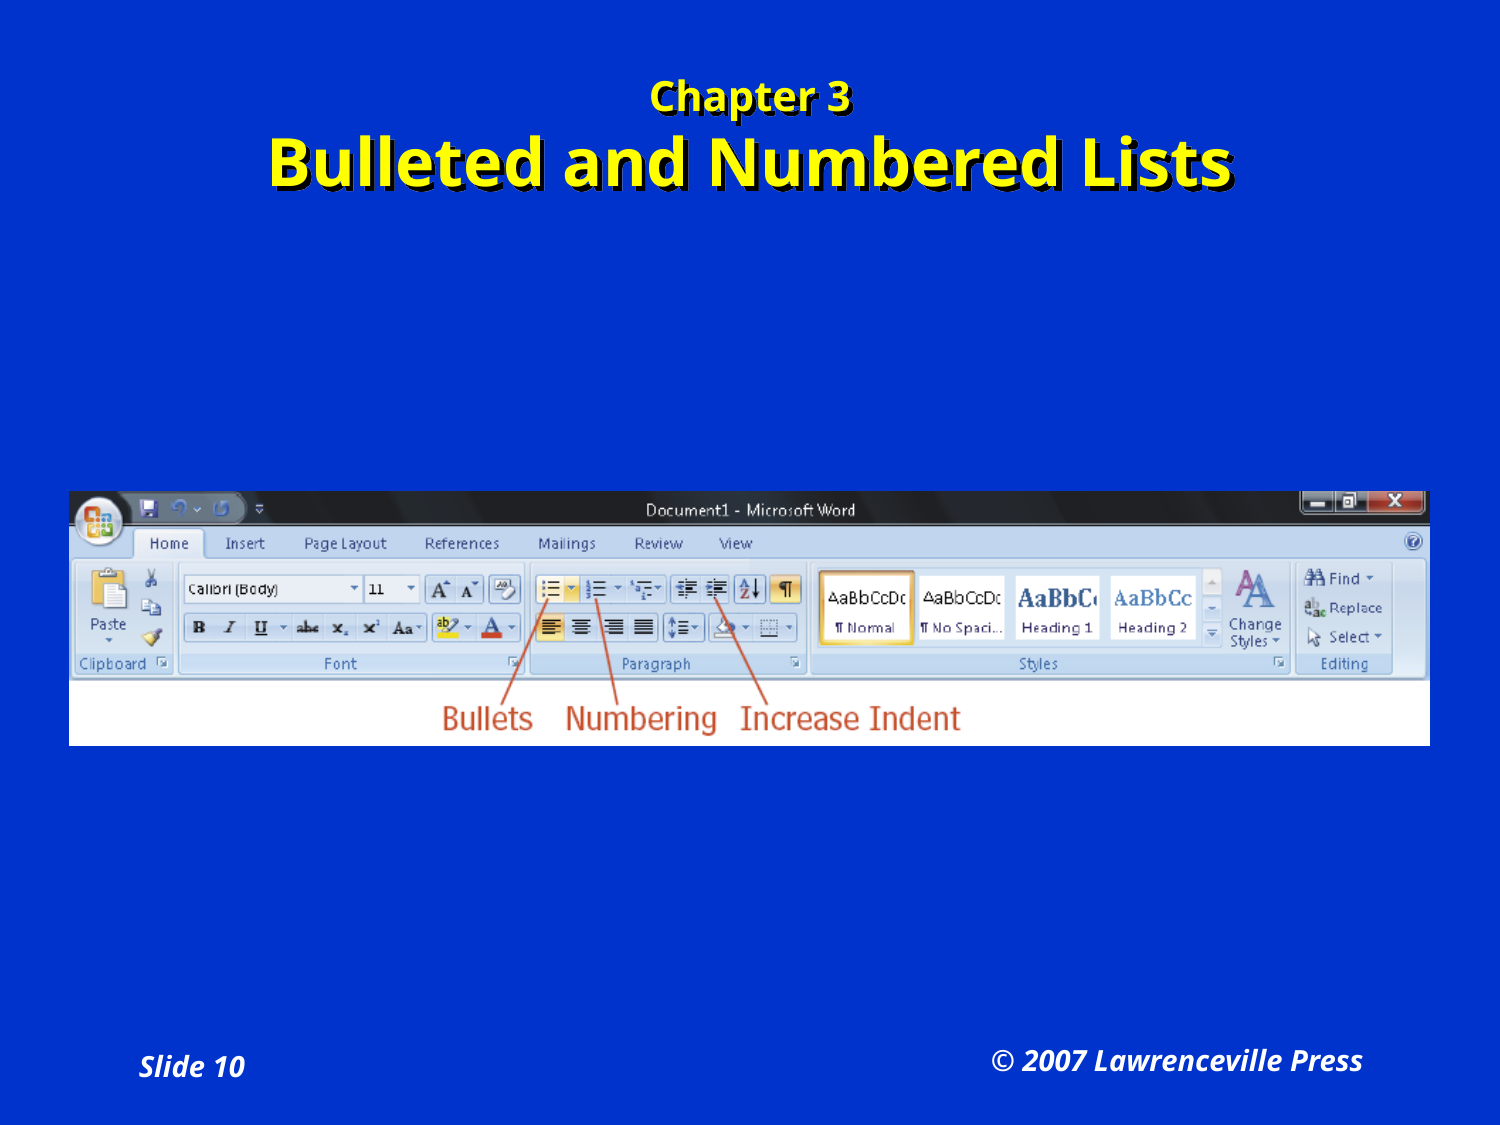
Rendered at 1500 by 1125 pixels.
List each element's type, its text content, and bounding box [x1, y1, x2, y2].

slide_number Slide 10 [123, 1040, 474, 1092]
picture [68, 490, 1430, 747]
footer © 2007 Lawrenceville Press [885, 1036, 1380, 1091]
title Chapter 3 Bulleted and Numbered Lists [112, 62, 1388, 293]
